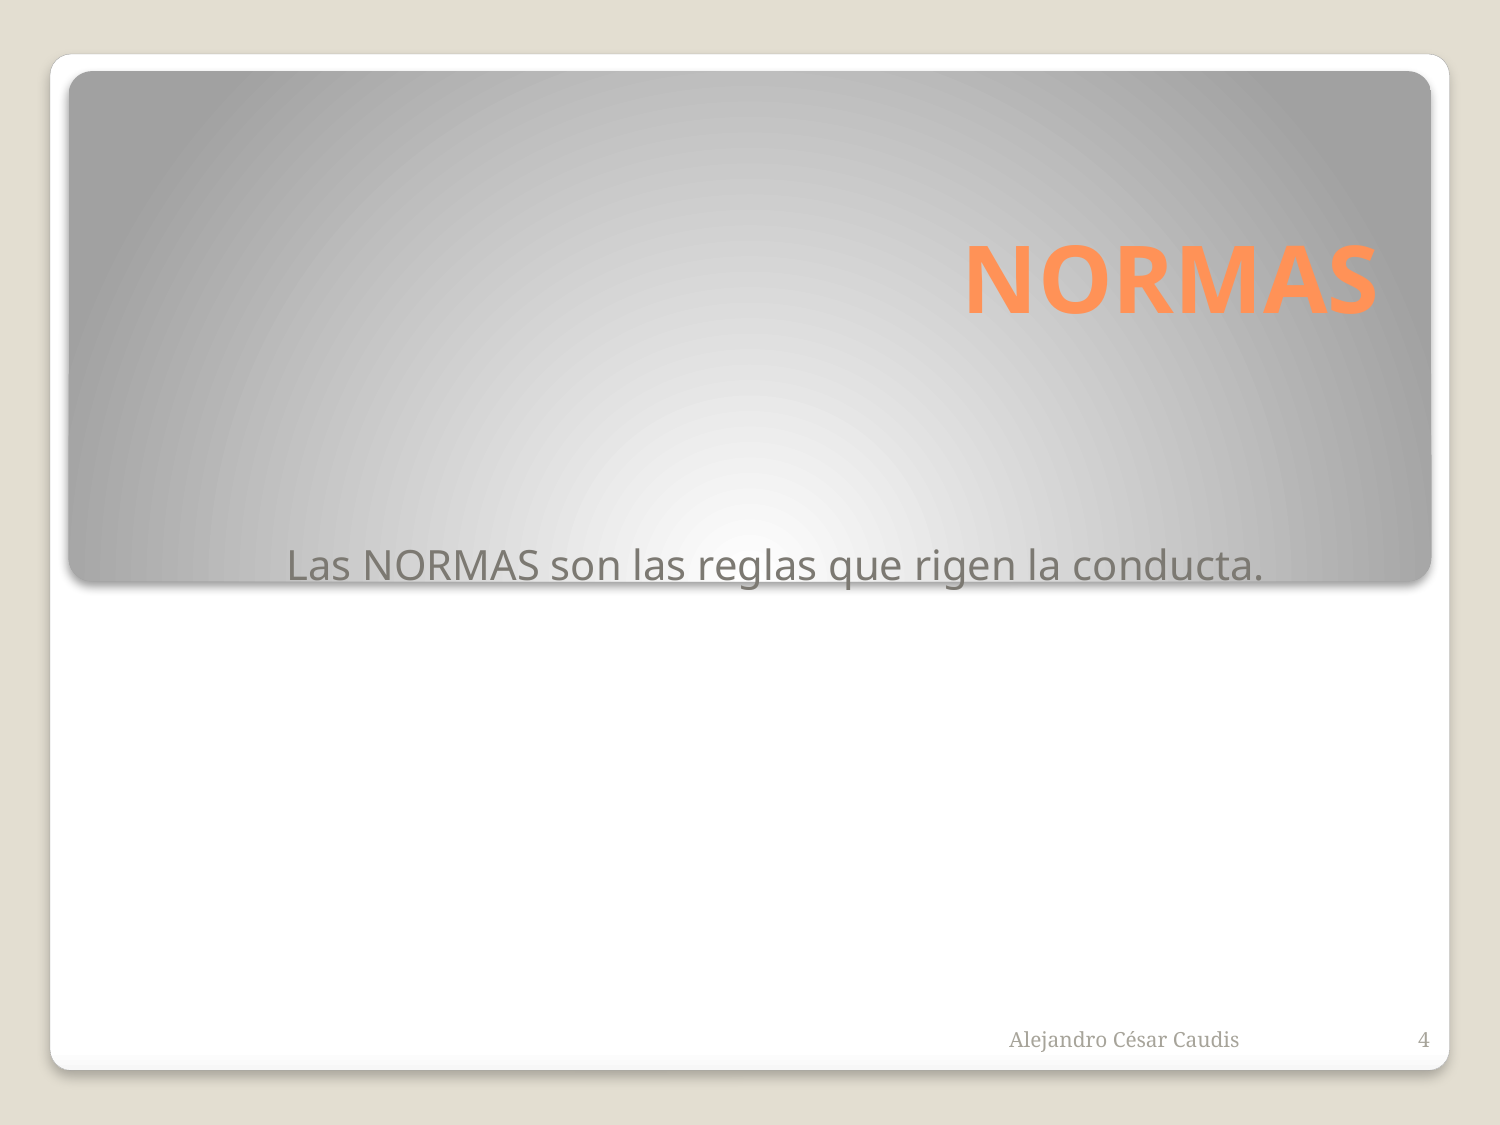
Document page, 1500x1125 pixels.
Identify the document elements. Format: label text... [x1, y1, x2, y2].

subtitle Las NORMAS son las reglas que rigen la conducta. [230, 538, 1281, 728]
slide_number 4 [1369, 1002, 1445, 1063]
title NORMAS [112, 54, 1388, 340]
footer Alejandro César Caudis [994, 1002, 1369, 1063]
